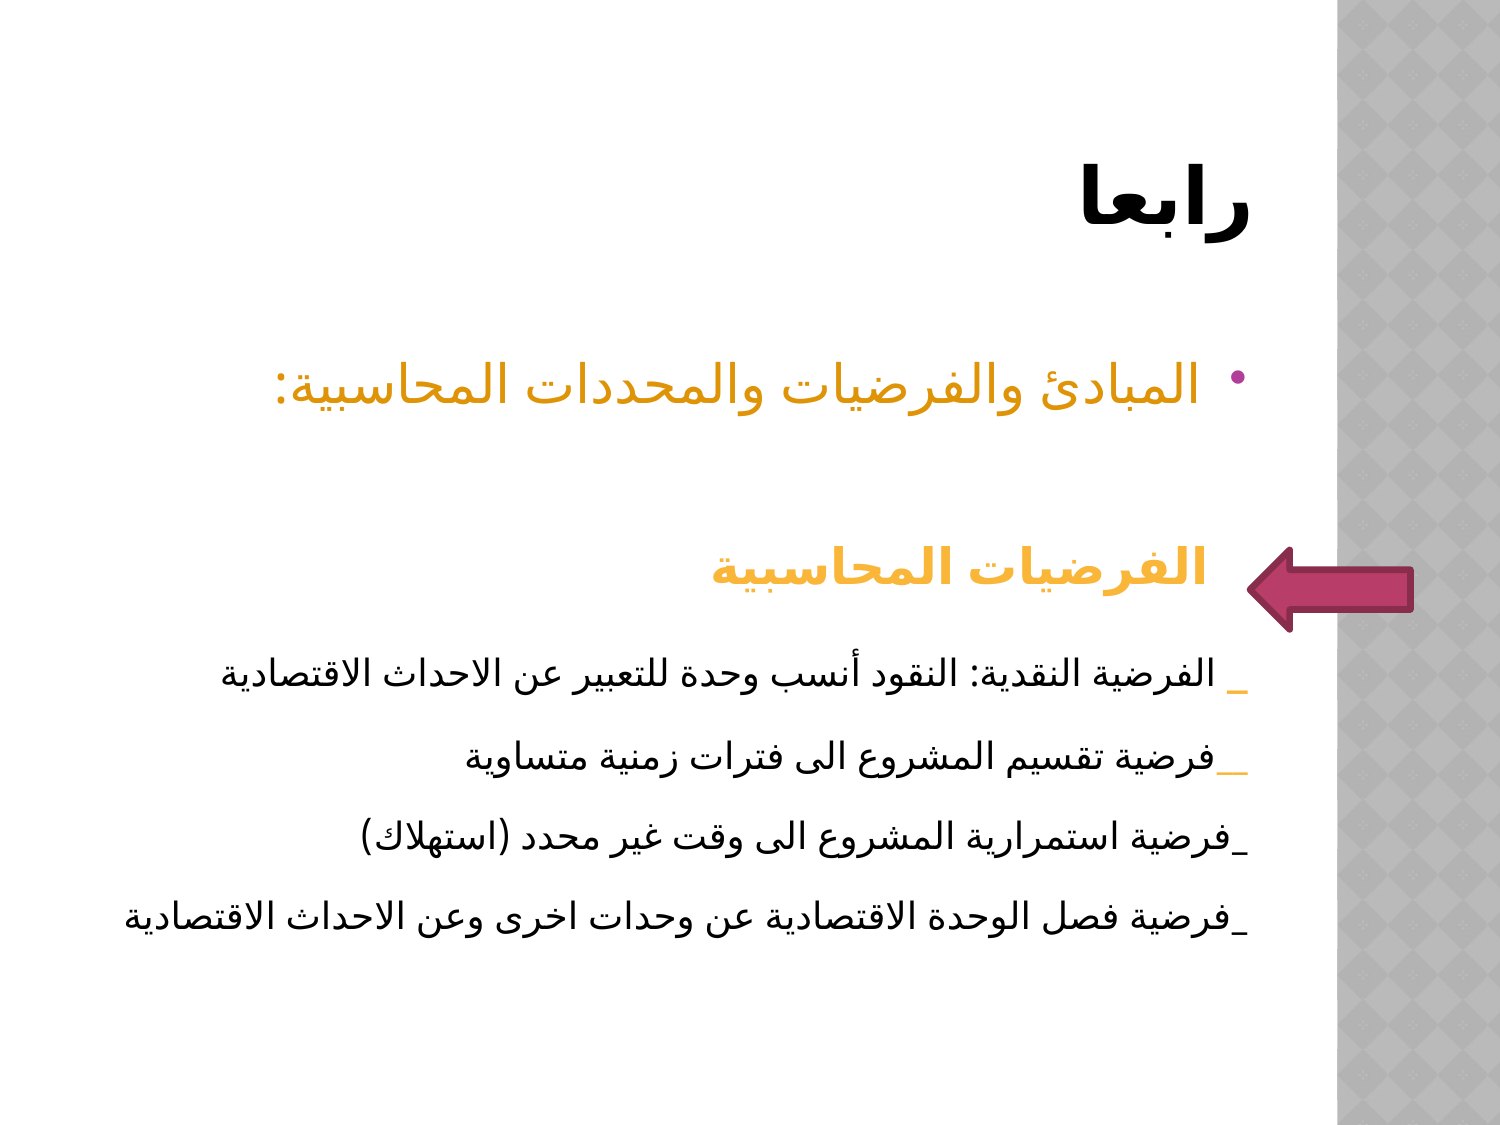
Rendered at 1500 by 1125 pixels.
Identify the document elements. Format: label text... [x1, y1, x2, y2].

text_box [1246, 546, 1414, 633]
list المبادئ والفرضيات والمحددات المحاسبية: الفرضيات المحاسبية _ الفرضية النقدية: النقود أنسب وحدة للتعبير عن الاحداث الاقتصادية __فرضية تقسيم المشروع الى فترات زمنية متساوية _فرضية استمرارية المشروع الى وقت غير محدد (استهلاك) _فرضية فصل الوحدة الاقتصادية عن وحدات اخرى وعن الاحداث الاقتصادية [75, 264, 1263, 1059]
title رابعا [75, 52, 1263, 240]
